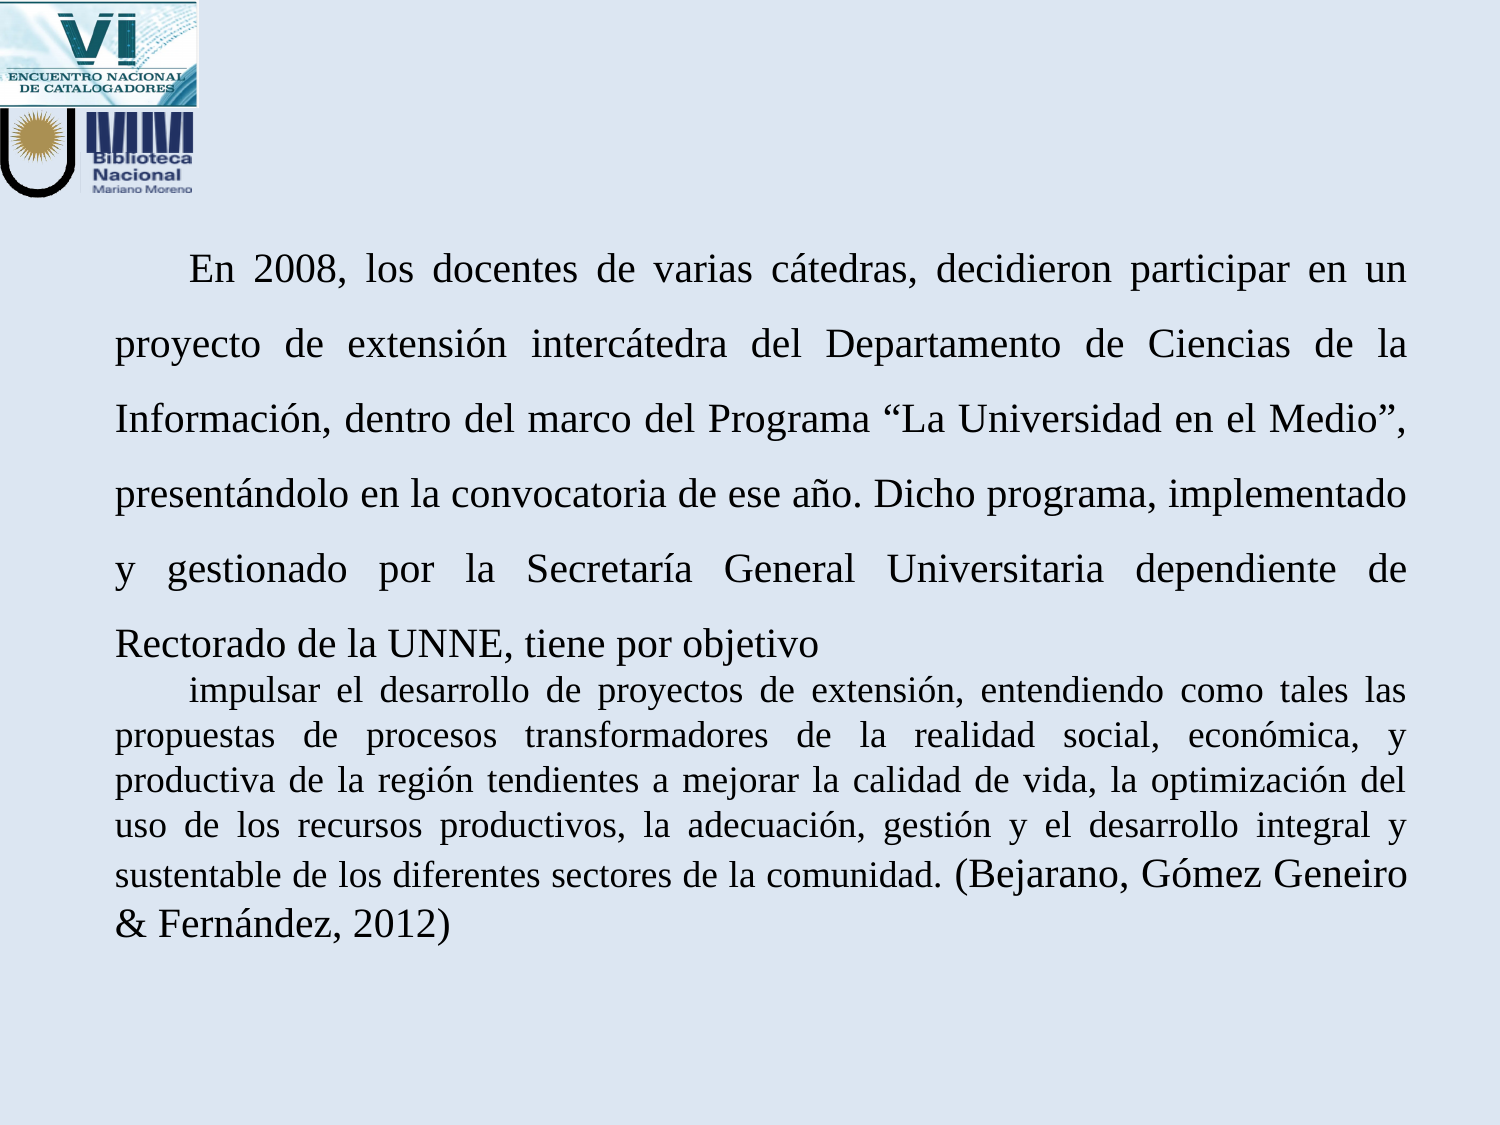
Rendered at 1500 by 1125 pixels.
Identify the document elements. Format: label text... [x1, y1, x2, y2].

text_box En 2008, los docentes de varias cátedras, decidieron participar en un proyecto de extensión intercátedra del Departamento de Ciencias de la Información, dentro del marco del Programa “La Universidad en el Medio”, presentándolo en la convocatoria de ese año. Dicho programa, implementado y gestionado por la Secretaría General Universitaria dependiente de Rectorado de la UNNE, tiene por objetivo impulsar el desarrollo de proyectos de extensión, entendiendo como tales las propuestas de procesos transformadores de la realidad social, económica, y productiva de la región tendientes a mejorar la calidad de vida, la optimización del uso de los recursos productivos, la adecuación, gestión y el desarrollo integral y sustentable de los diferentes sectores de la comunidad. (Bejarano, Gómez Geneiro & Fernández, 2012) [100, 208, 1424, 1003]
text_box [0, 0, 200, 198]
